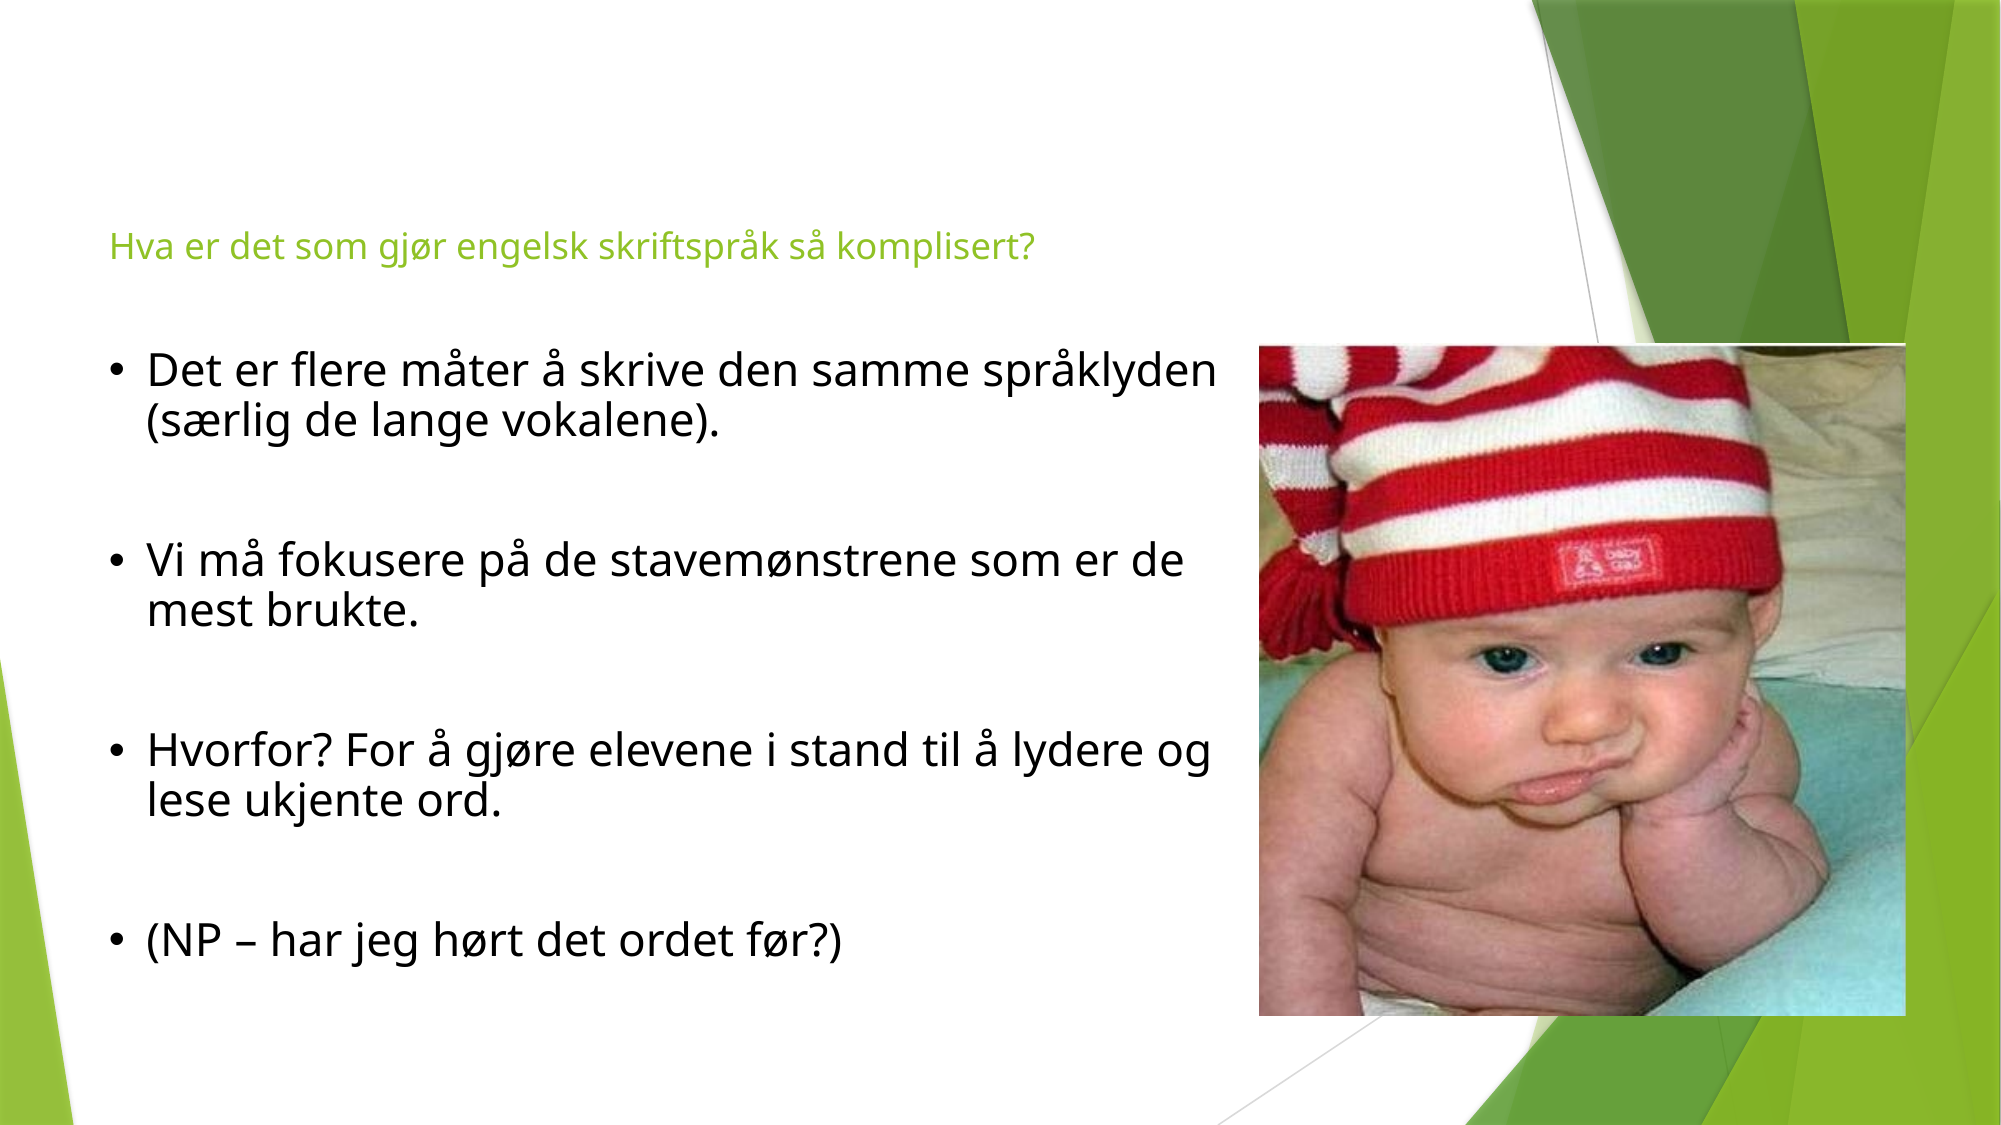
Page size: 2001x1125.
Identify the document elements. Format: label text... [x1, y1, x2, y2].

picture [1258, 342, 1907, 1016]
text_box Det er flere måter å skrive den samme språklyden (særlig de lange vokalene). Vi må fokusere på de stavemønstrene som er de mest brukte. Hvorfor? For å gjøre elevene i stand til å lydere og lese ukjente ord. (NP – har jeg hørt det ordet før?) [93, 339, 1240, 1016]
title Hva er det som gjør engelsk skriftspråk så komplisert? [93, 39, 1902, 275]
